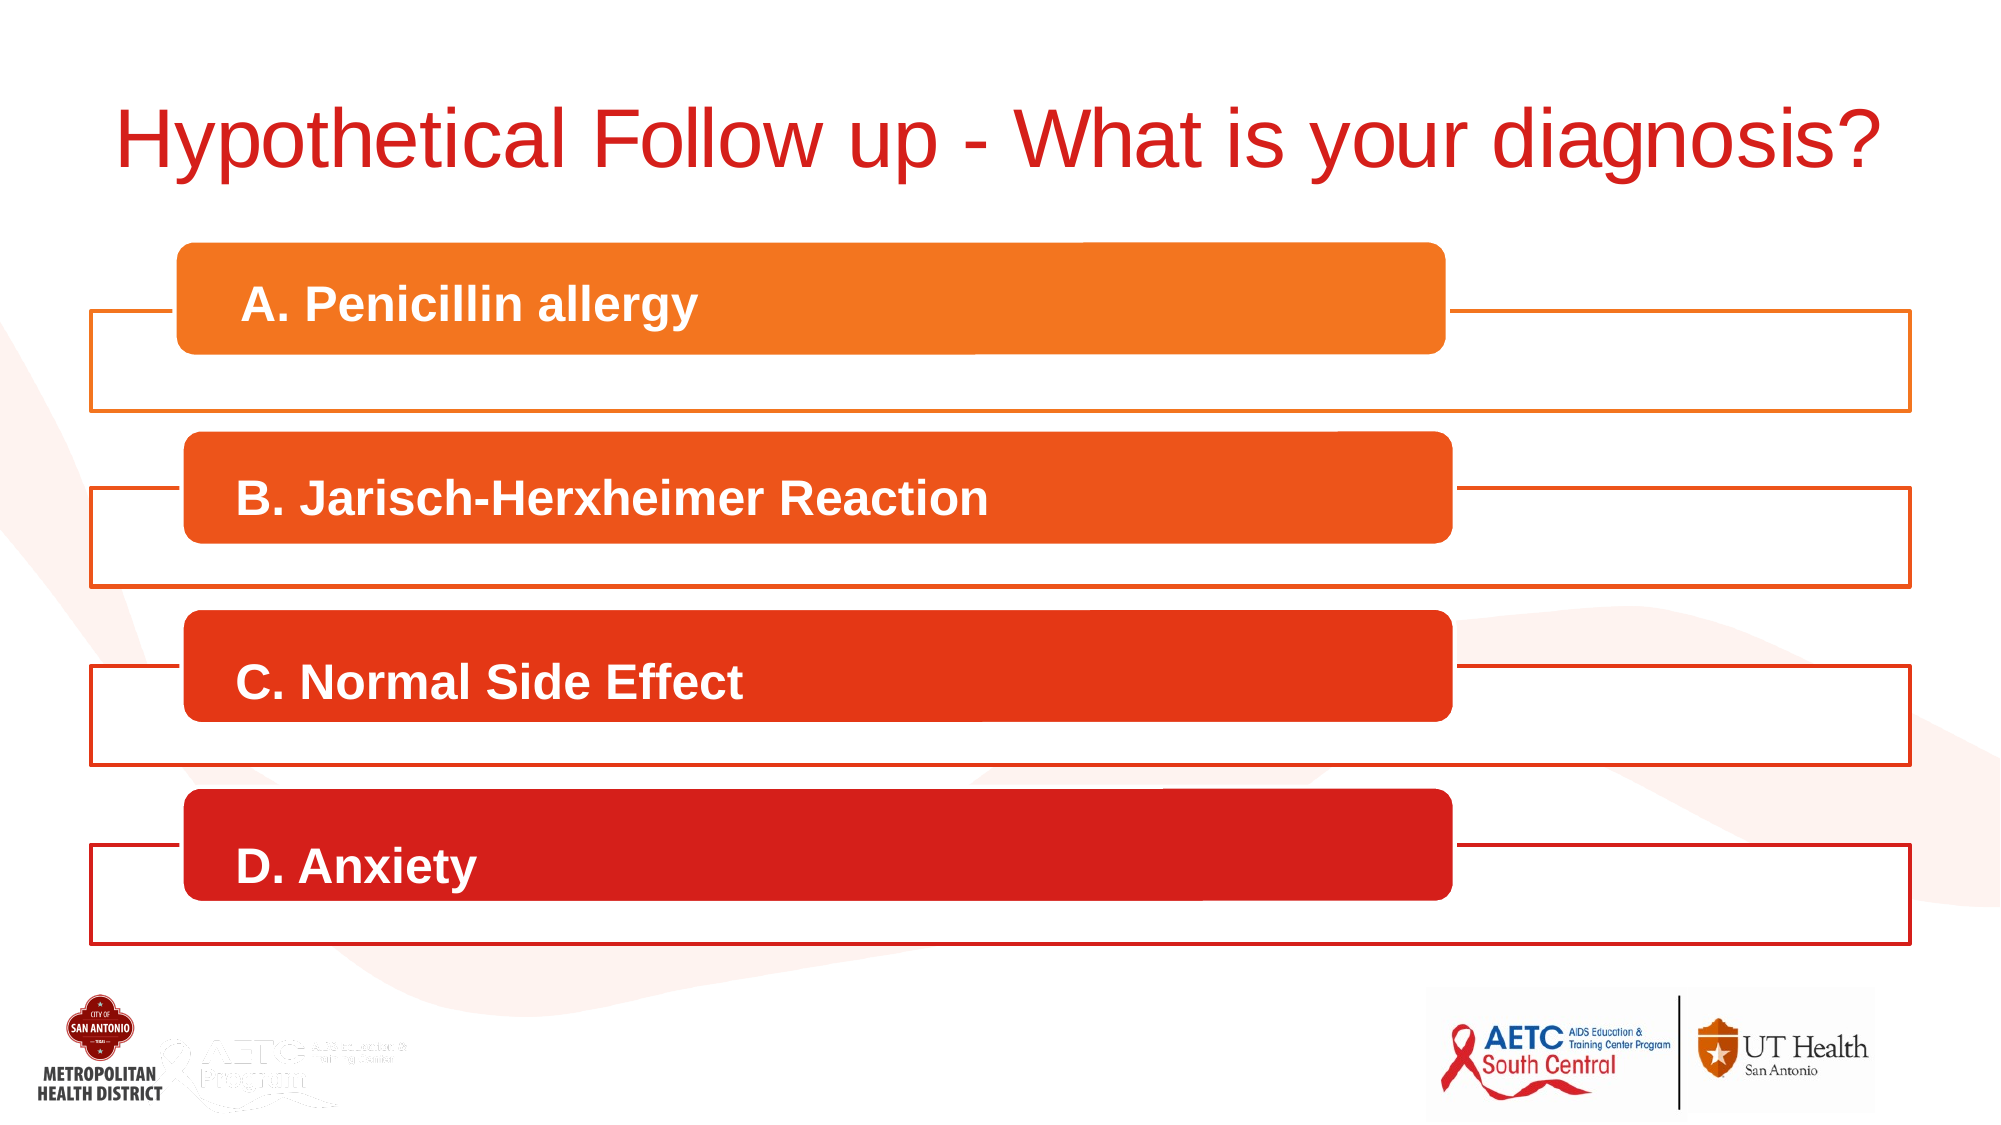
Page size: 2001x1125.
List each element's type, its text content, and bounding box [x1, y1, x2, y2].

text_box [181, 608, 233, 725]
text_box [994, 666, 1910, 766]
text_box [90, 844, 1910, 944]
text_box [1426, 987, 1688, 1122]
text_box [181, 429, 233, 546]
text_box [25, 994, 175, 1125]
text_box [174, 240, 1448, 357]
picture [0, 0, 2000, 1017]
text_box [90, 311, 233, 411]
text_box [1688, 987, 1875, 1113]
text_box [994, 311, 1910, 411]
text_box [175, 1038, 408, 1114]
text_box Penicillin allergy Jarisch-Herxheimer Reaction Normal Side Effect Anxiety [233, 271, 994, 893]
text_box [181, 786, 1455, 903]
text_box [90, 666, 233, 766]
text_box [994, 429, 1455, 546]
title Hypothetical Follow up - What is your diagnosis? [53, 72, 1947, 272]
text_box [90, 487, 233, 587]
text_box [994, 487, 1910, 587]
text_box [994, 607, 1455, 725]
